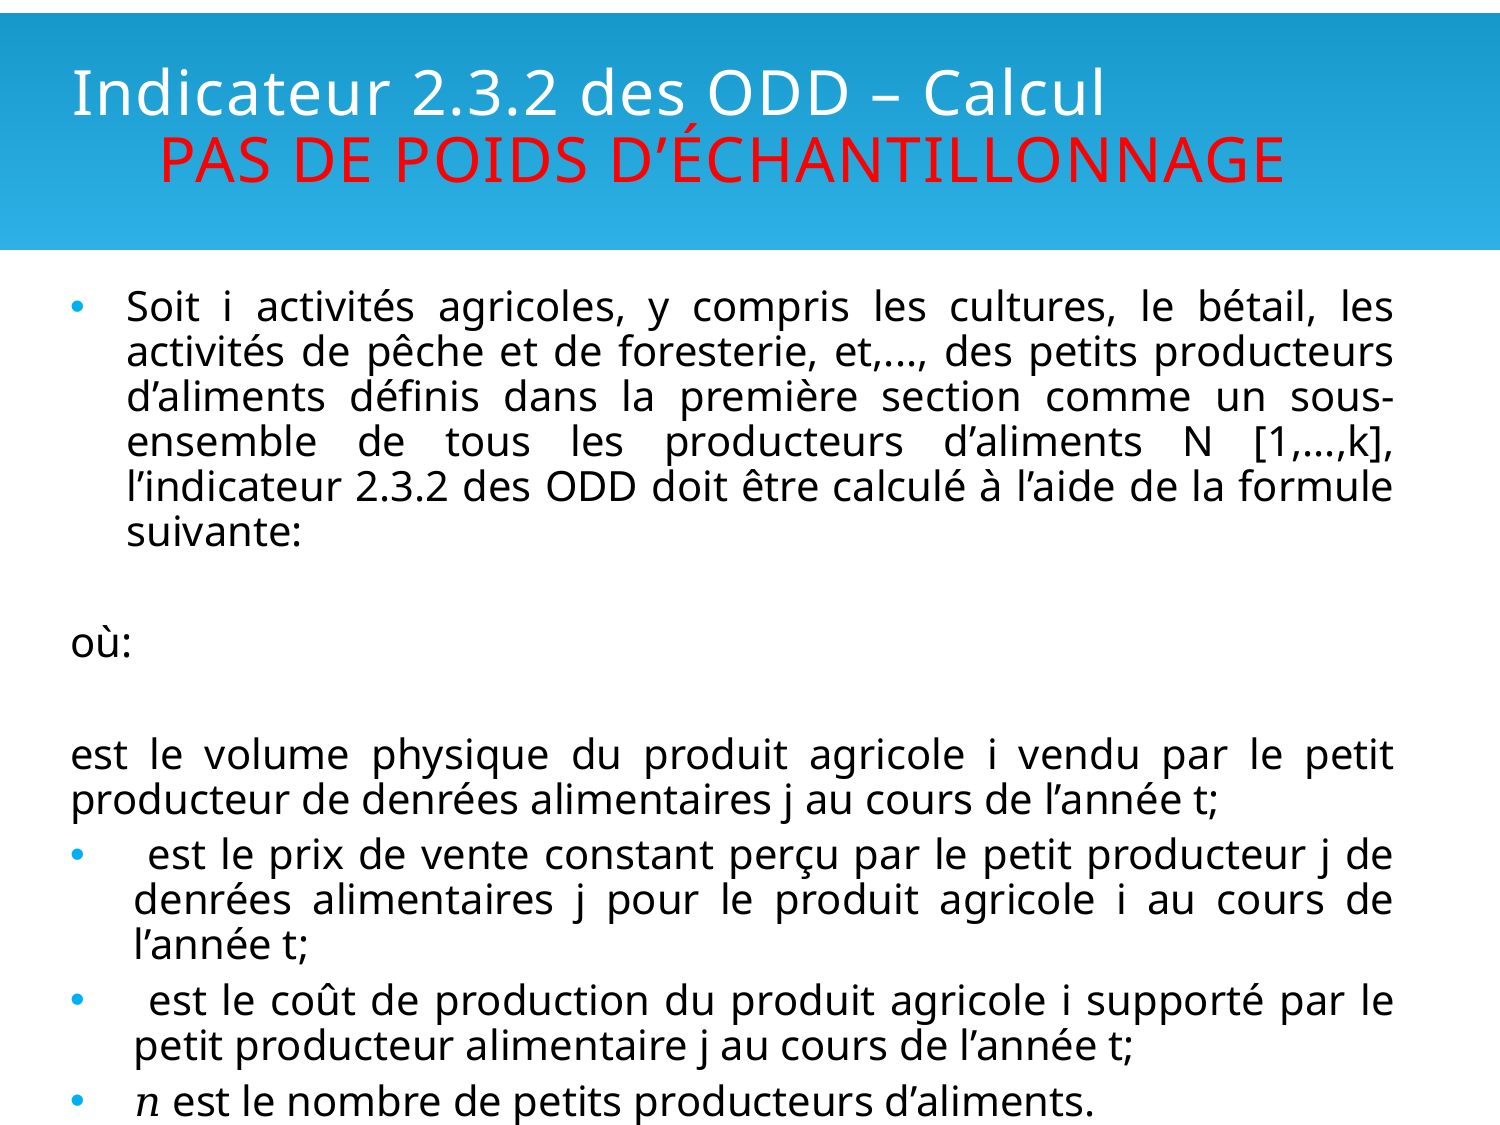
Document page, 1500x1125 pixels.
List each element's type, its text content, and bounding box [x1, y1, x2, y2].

text_box Indicateur 2.3.2 des ODD – Calcul PAS DE POIDS D’ÉCHANTILLONNAGE [55, 28, 1411, 221]
text_box [0, 13, 1500, 250]
